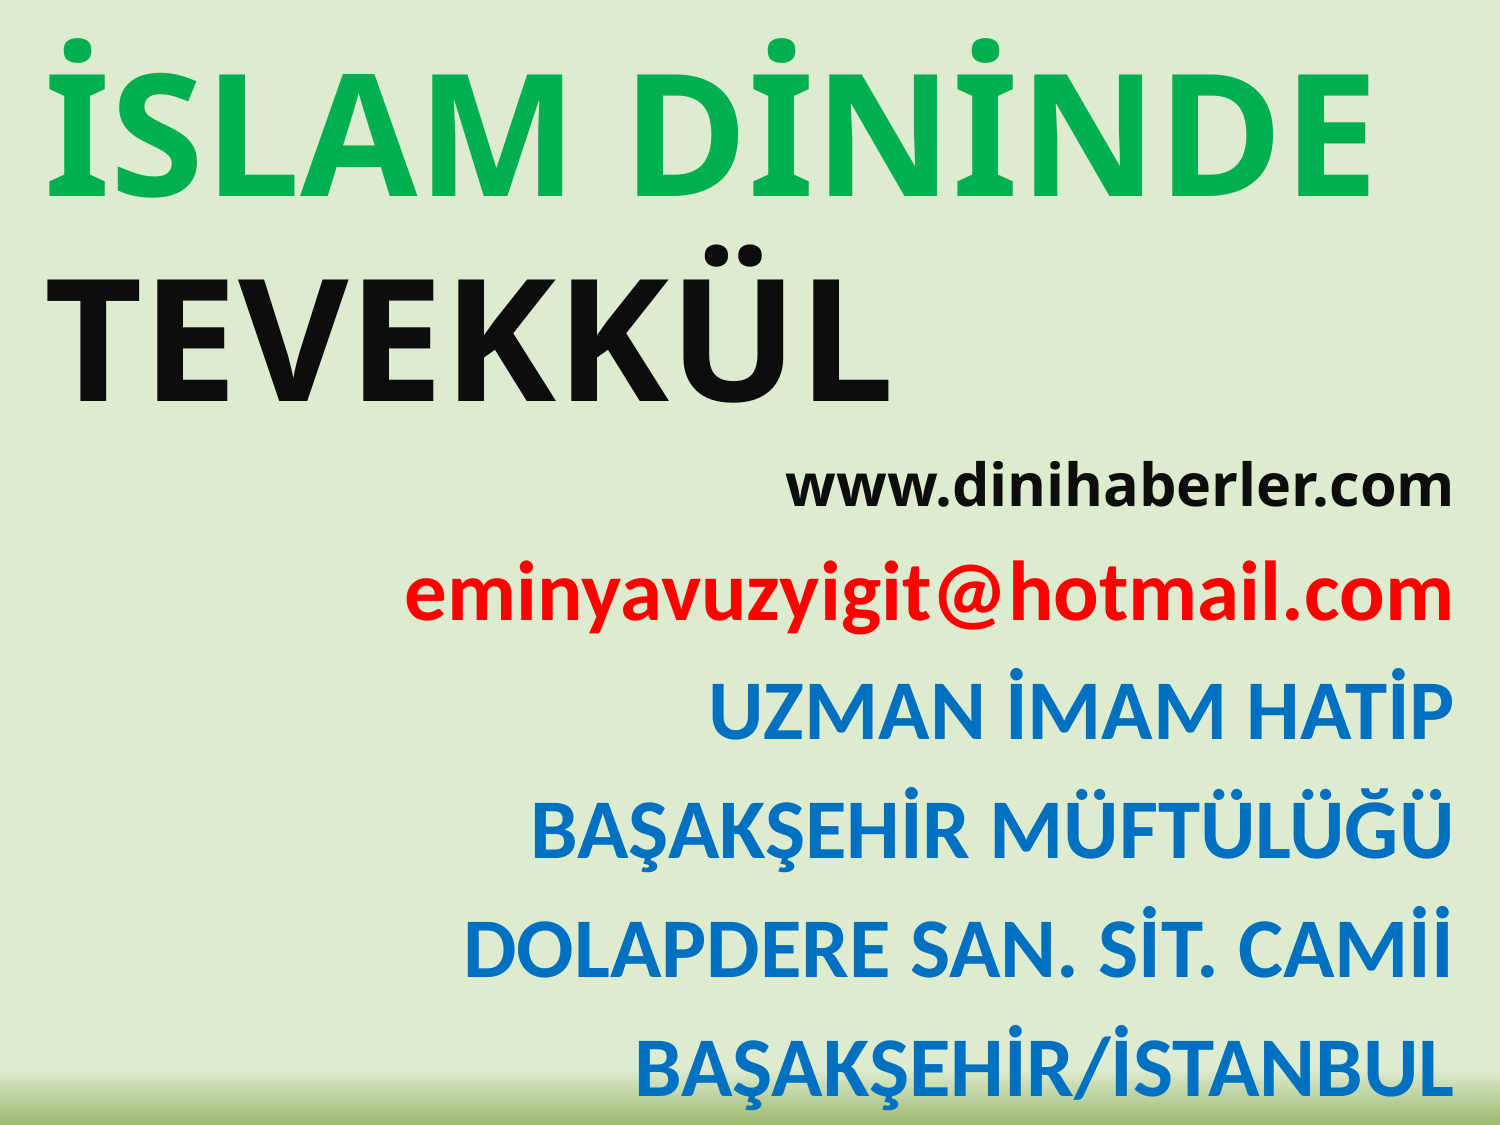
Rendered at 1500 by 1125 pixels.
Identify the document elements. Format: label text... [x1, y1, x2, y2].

subtitle İSLAM DİNİNDE TEVEKKÜL www.dinihaberler.com eminyavuzyigit@hotmail.com UZMAN İMAM HATİP BAŞAKŞEHİR MÜFTÜLÜĞÜ DOLAPDERE SAN. SİT. CAMİİ BAŞAKŞEHİR/İSTANBUL [29, 19, 1471, 1125]
